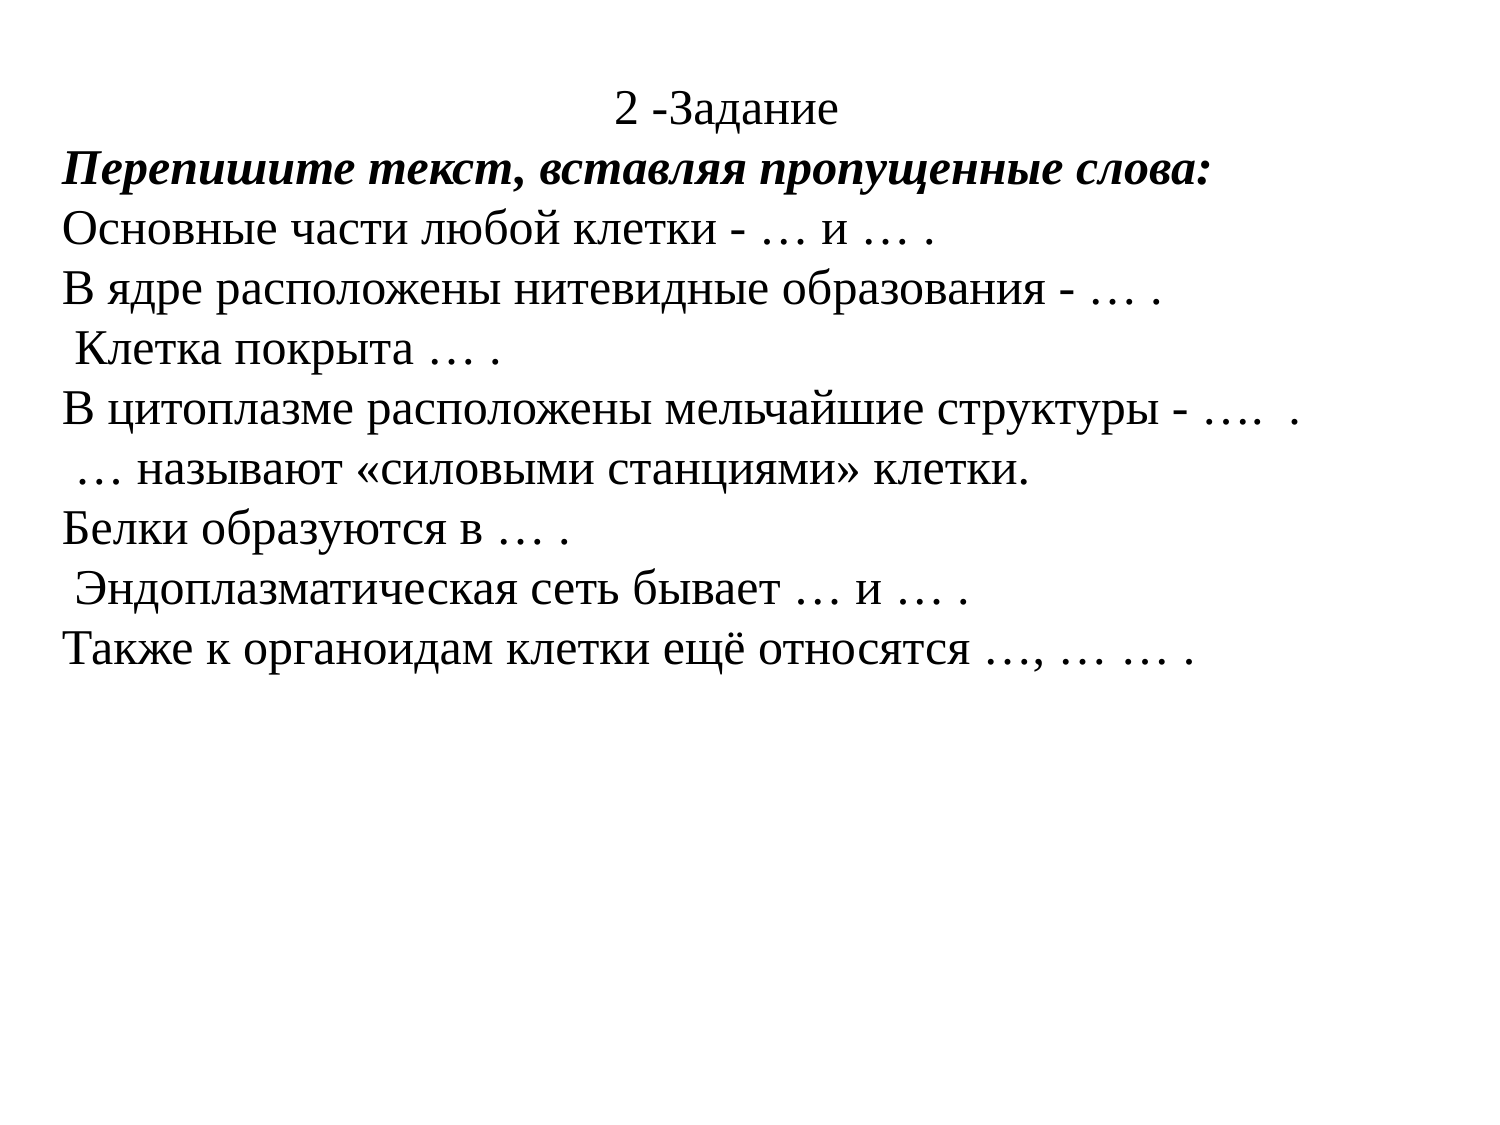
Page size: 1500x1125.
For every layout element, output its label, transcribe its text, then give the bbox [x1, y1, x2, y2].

text_box 2 -Задание Перепишите текст, вставляя пропущенные слова: Основные части любой клетки - … и … . В ядре расположены нитевидные образования - … . Клетка покрыта … . В цитоплазме расположены мельчайшие структуры - …. . … называют «силовыми станциями» клетки. Белки образуются в … . Эндоплазматическая сеть бывает … и … . Также к органоидам клетки ещё относятся …, … … . [46, 66, 1407, 682]
